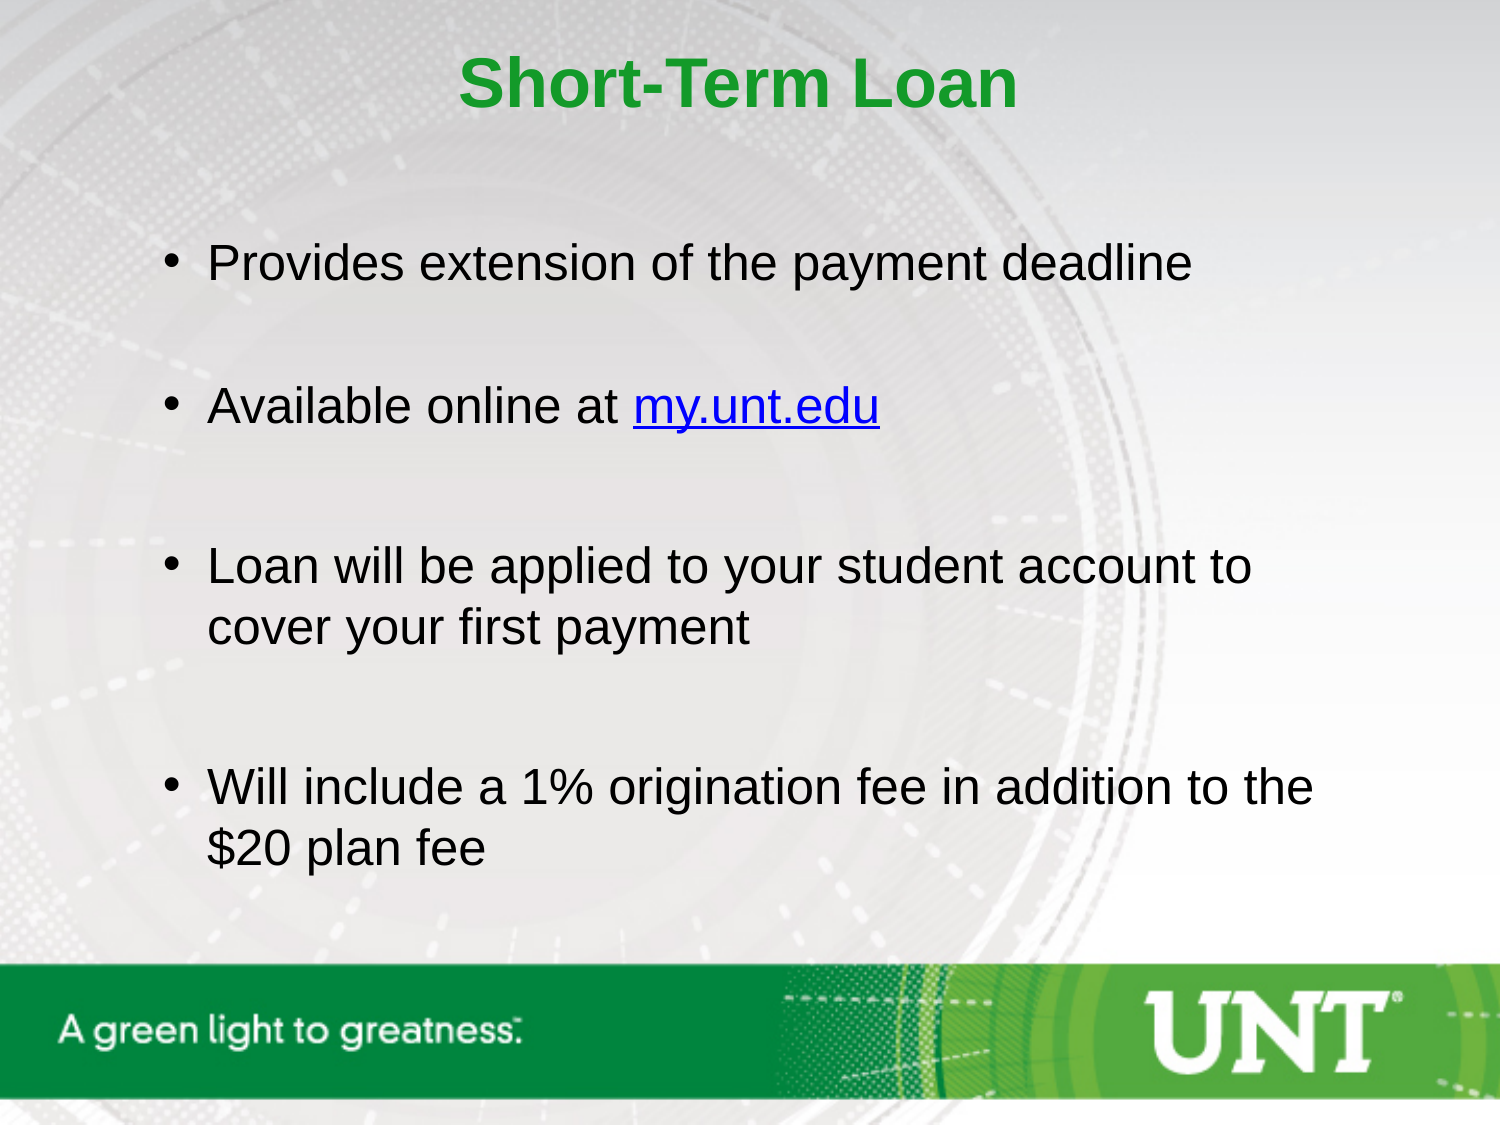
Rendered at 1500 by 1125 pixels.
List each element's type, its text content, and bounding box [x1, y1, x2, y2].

picture [0, 0, 1500, 1125]
list Short-Term Loan Provides extension of the payment deadline Available online at my.unt.edu Loan will be applied to your student account to cover your first payment Will include a 1% origination fee in addition to the $20 plan fee [77, 29, 1402, 888]
